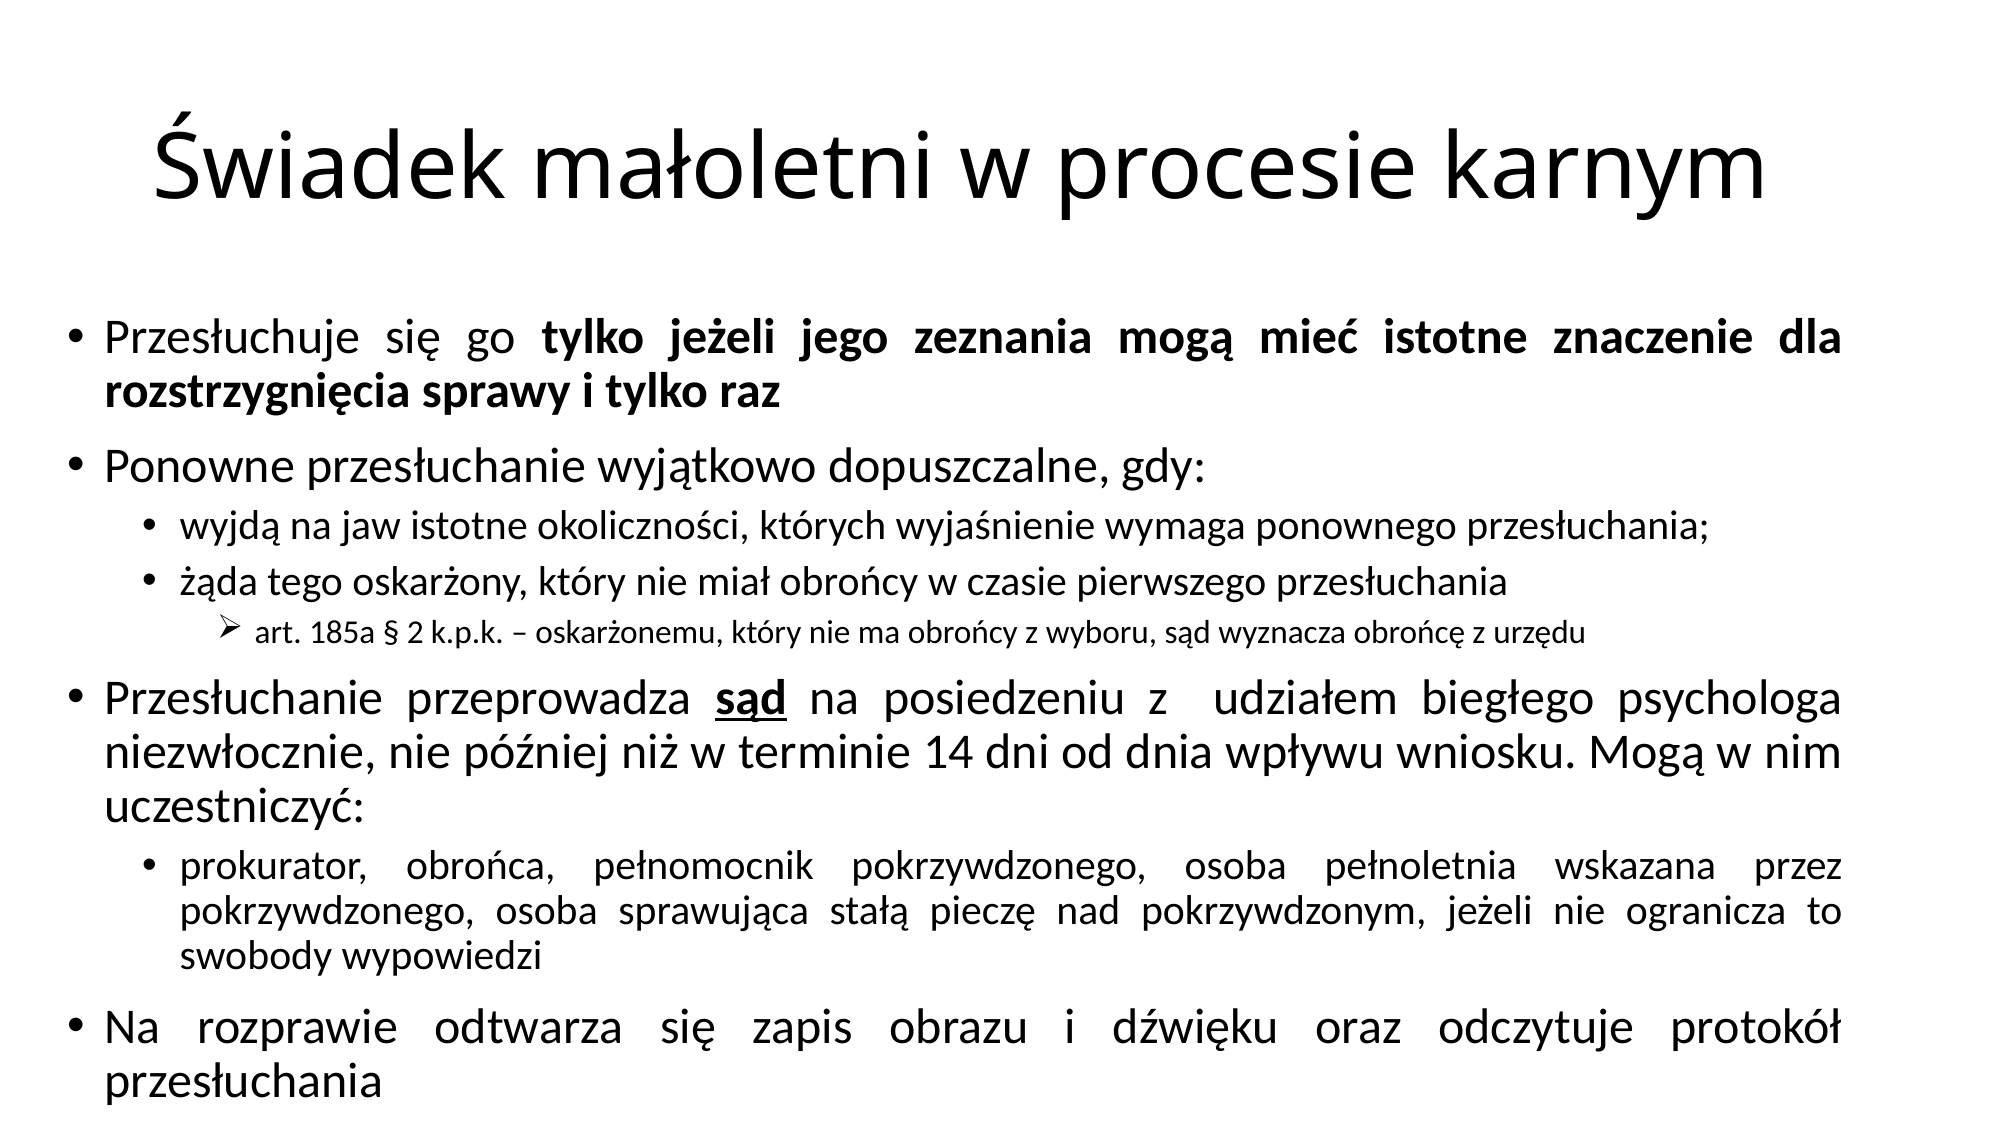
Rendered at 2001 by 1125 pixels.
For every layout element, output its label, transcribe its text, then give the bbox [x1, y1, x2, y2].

title Świadek małoletni w procesie karnym [137, 59, 1863, 278]
list Przesłuchuje się go tylko jeżeli jego zeznania mogą mieć istotne znaczenie dla rozstrzygnięcia sprawy i tylko raz Ponowne przesłuchanie wyjątkowo dopuszczalne, gdy: wyjdą na jaw istotne okoliczności, których wyjaśnienie wymaga ponownego przesłuchania; żąda tego oskarżony, który nie miał obrońcy w czasie pierwszego przesłuchania art. 185a § 2 k.p.k. – oskarżonemu, który nie ma obrońcy z wyboru, sąd wyznacza obrońcę z urzędu Przesłuchanie przeprowadza sąd na posiedzeniu z udziałem biegłego psychologa niezwłocznie, nie później niż w terminie 14 dni od dnia wpływu wniosku. Mogą w nim uczestniczyć: prokurator, obrońca, pełnomocnik pokrzywdzonego, osoba pełnoletnia wskazana przez pokrzywdzonego, osoba sprawująca stałą pieczę nad pokrzywdzonym, jeżeli nie ogranicza to swobody wypowiedzi Na rozprawie odtwarza się zapis obrazu i dźwięku oraz odczytuje protokół przesłuchania [52, 303, 1859, 1125]
